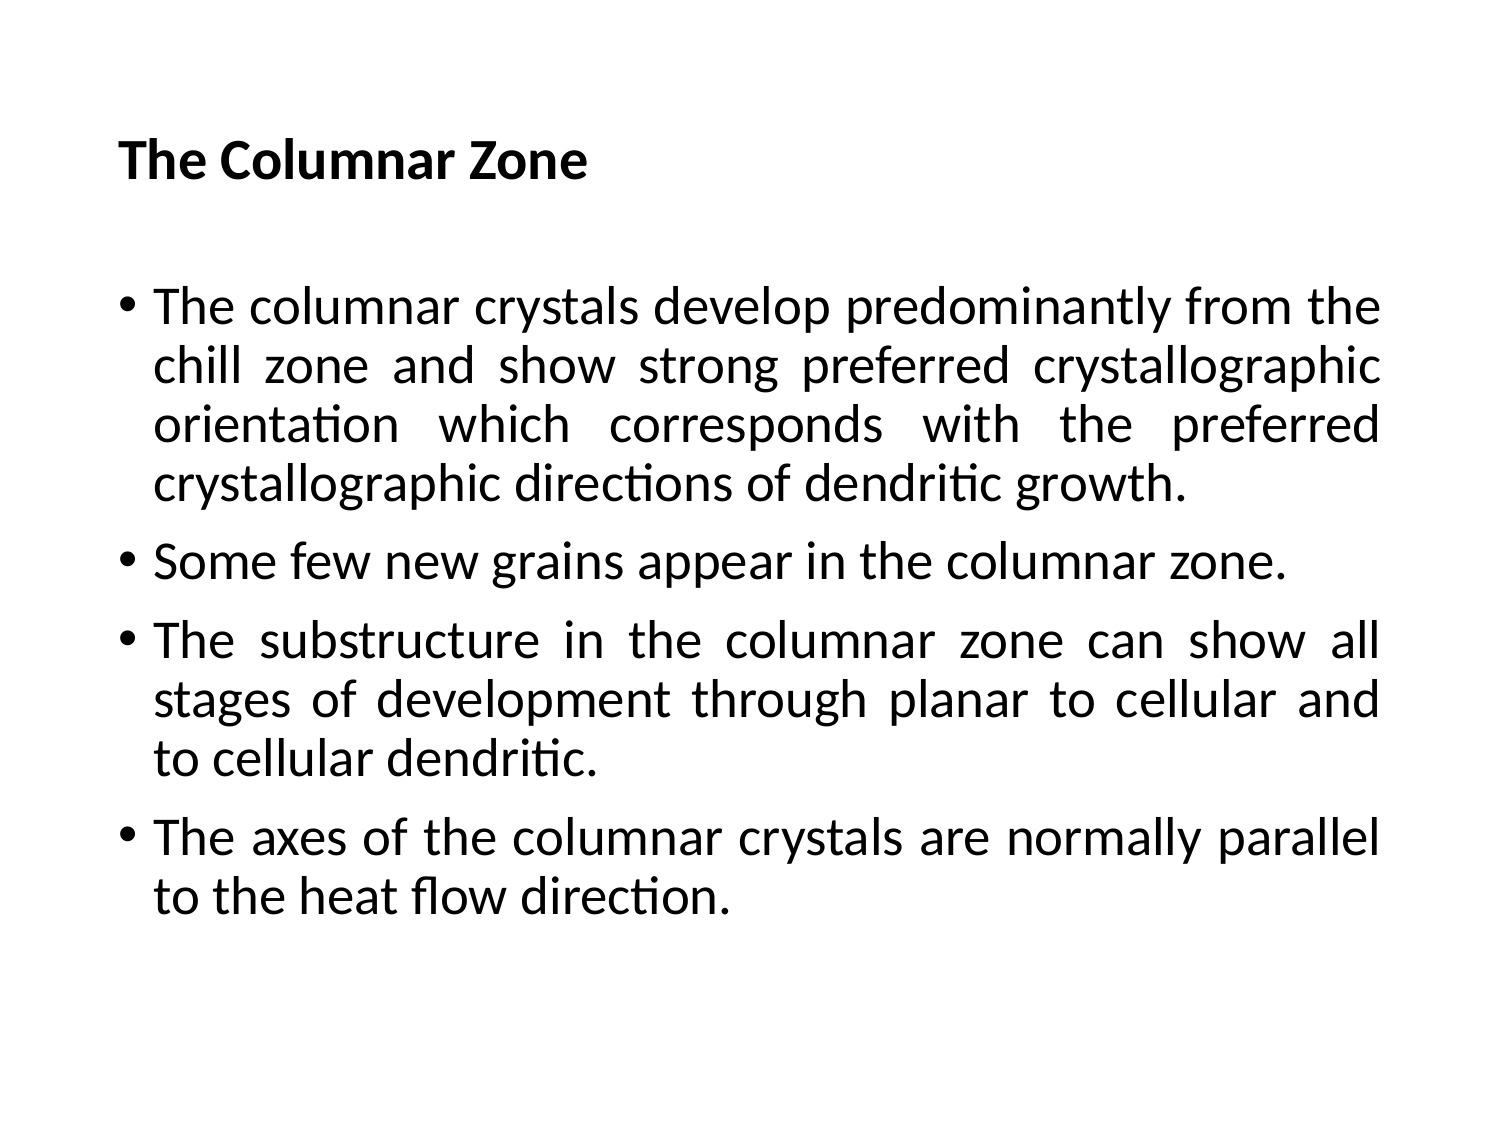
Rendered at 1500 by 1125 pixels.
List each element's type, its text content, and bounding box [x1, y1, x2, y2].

title The Columnar Zone [103, 52, 1397, 269]
list The columnar crystals develop predominantly from the chill zone and show strong preferred crystallographic orientation which corresponds with the preferred crystallographic directions of dendritic growth. Some few new grains appear in the columnar zone. The substructure in the columnar zone can show all stages of development through planar to cellular and to cellular dendritic. The axes of the columnar crystals are normally parallel to the heat flow direction. [103, 269, 1397, 984]
